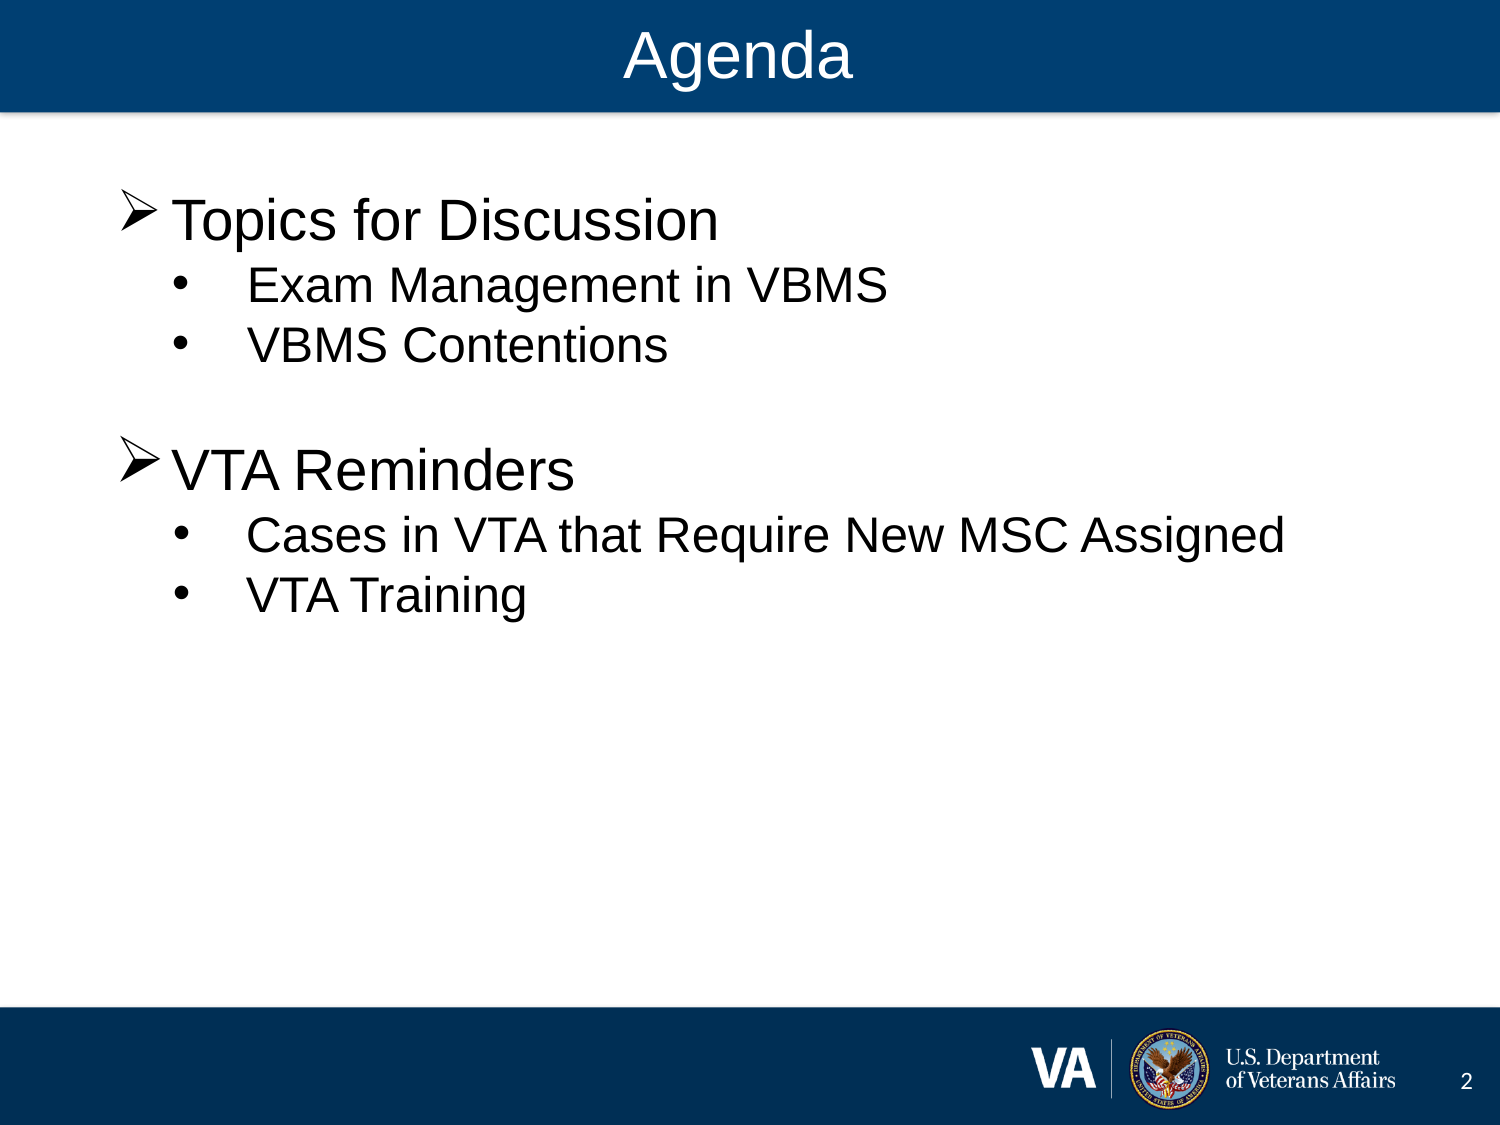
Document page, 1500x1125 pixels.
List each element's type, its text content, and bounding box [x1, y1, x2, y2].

text_box Agenda [406, 0, 1090, 100]
slide_number 2 [1138, 1049, 1489, 1110]
picture [1031, 1028, 1395, 1110]
text_box Topics for Discussion Exam Management in VBMS VBMS Contentions VTA Reminders Cases in VTA that Require New MSC Assigned VTA Training [82, 174, 1302, 630]
